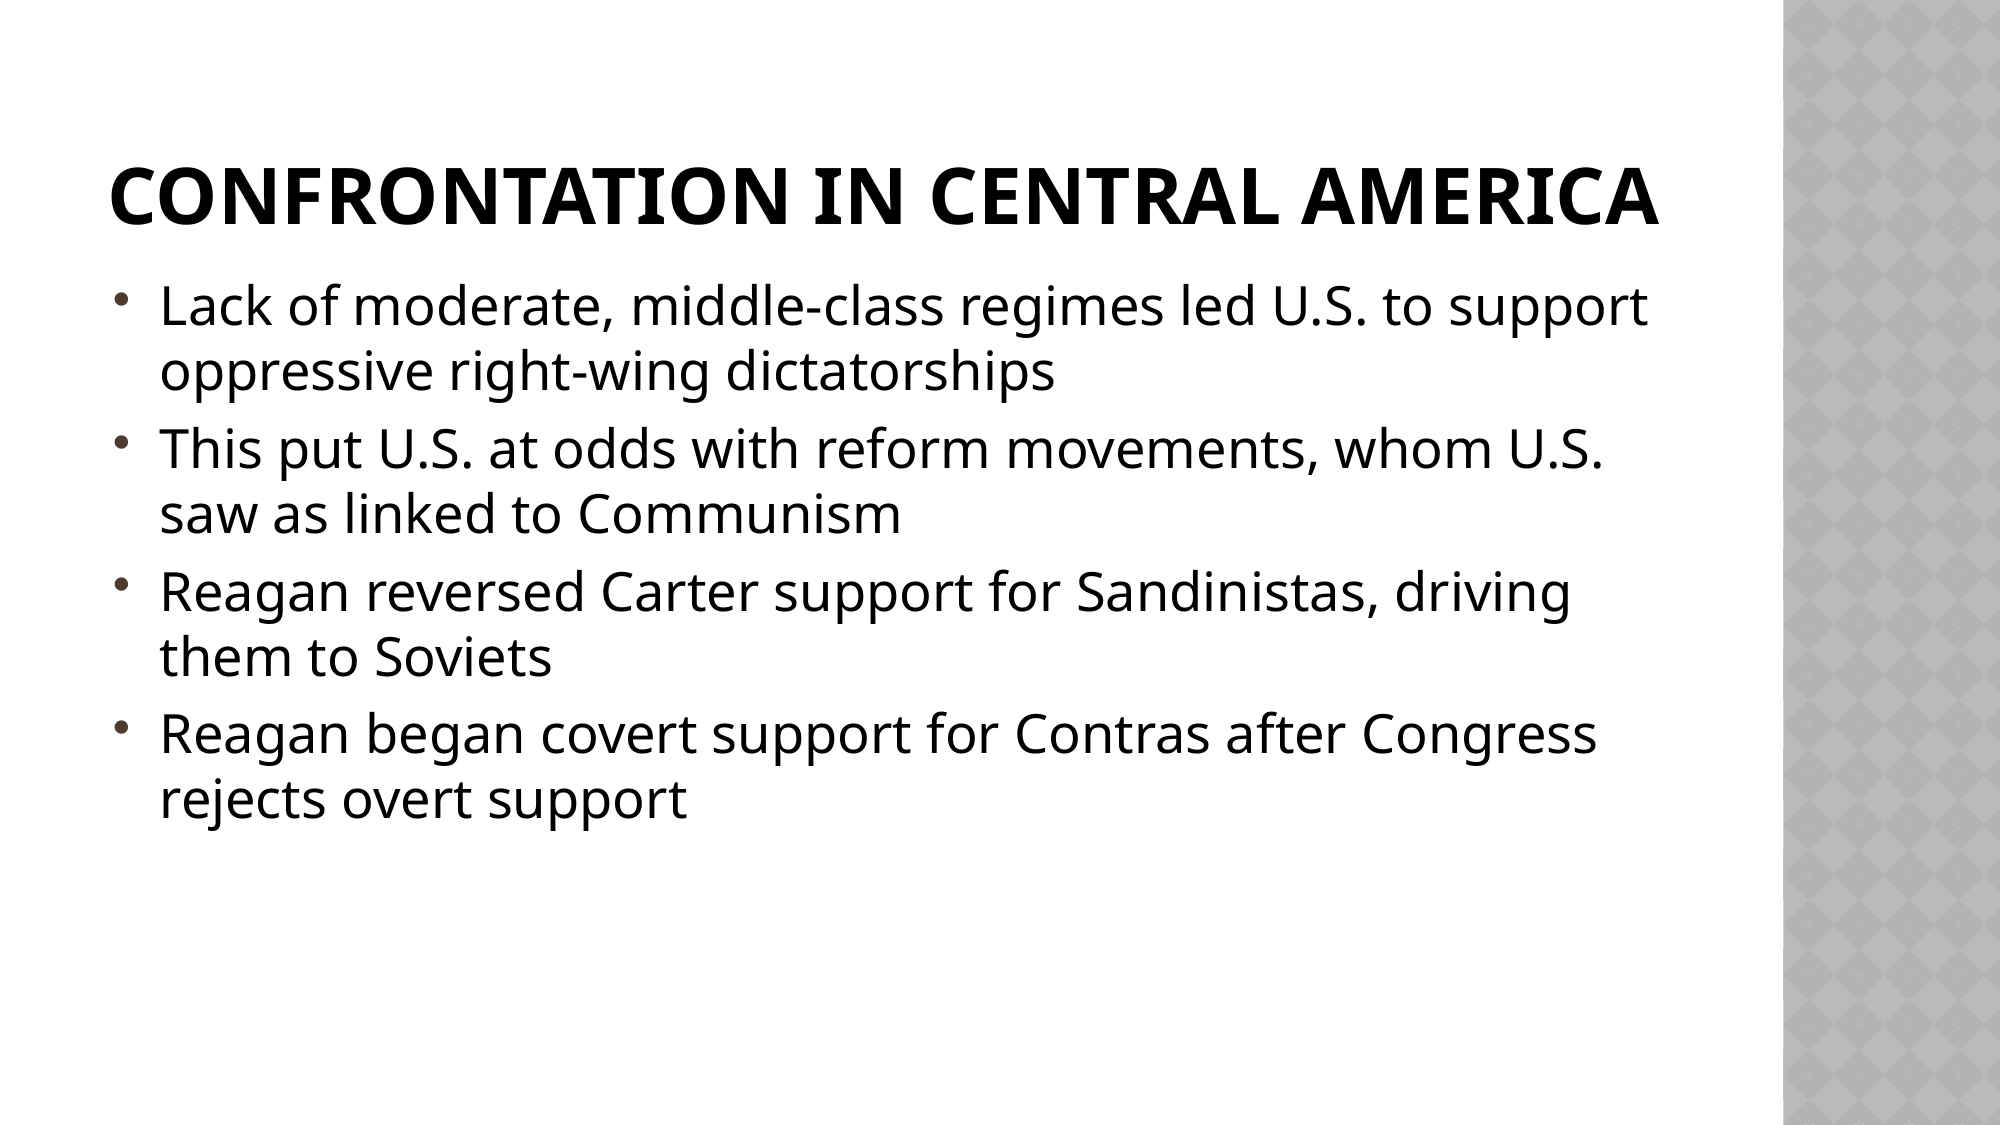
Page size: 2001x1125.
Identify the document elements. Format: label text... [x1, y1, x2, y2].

title Confrontation in Central America [99, 52, 1684, 240]
list Lack of moderate, middle-class regimes led U.S. to support oppressive right-wing dictatorships This put U.S. at odds with reform movements, whom U.S. saw as linked to Communism Reagan reversed Carter support for Sandinistas, driving them to Soviets Reagan began covert support for Contras after Congress rejects overt support [99, 264, 1684, 1059]
